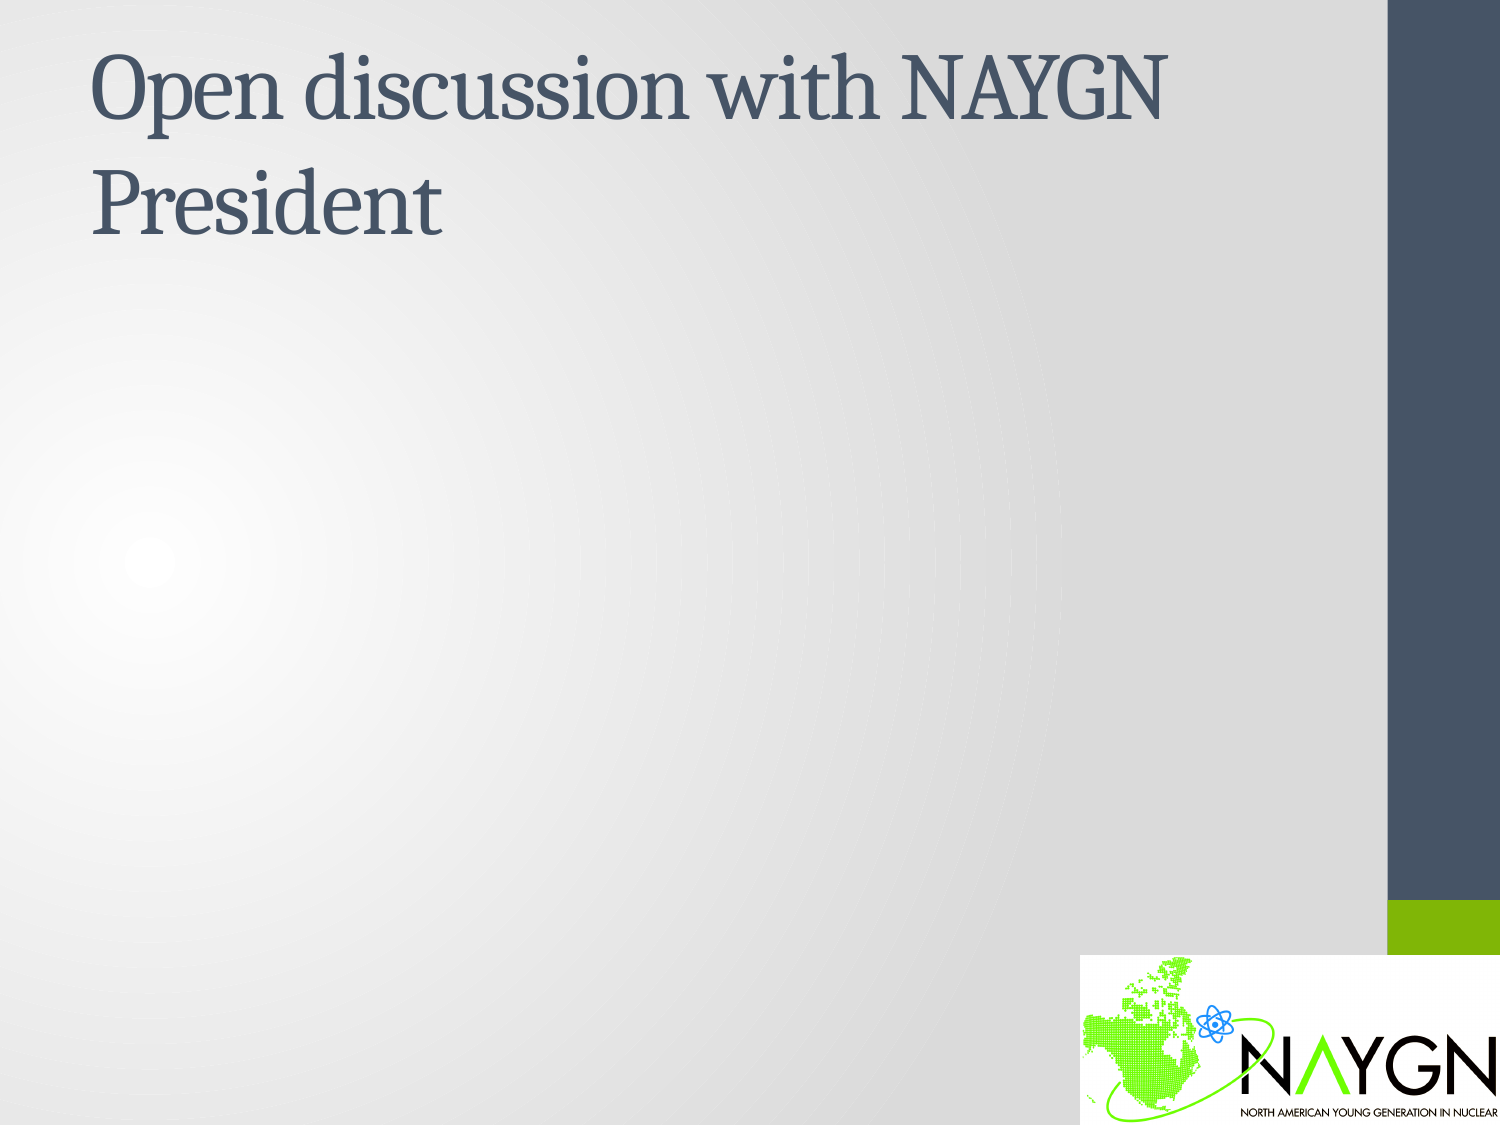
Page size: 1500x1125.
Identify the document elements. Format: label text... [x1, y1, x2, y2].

picture [1079, 954, 1500, 1125]
title Open discussion with NAYGN President [75, 45, 1325, 233]
